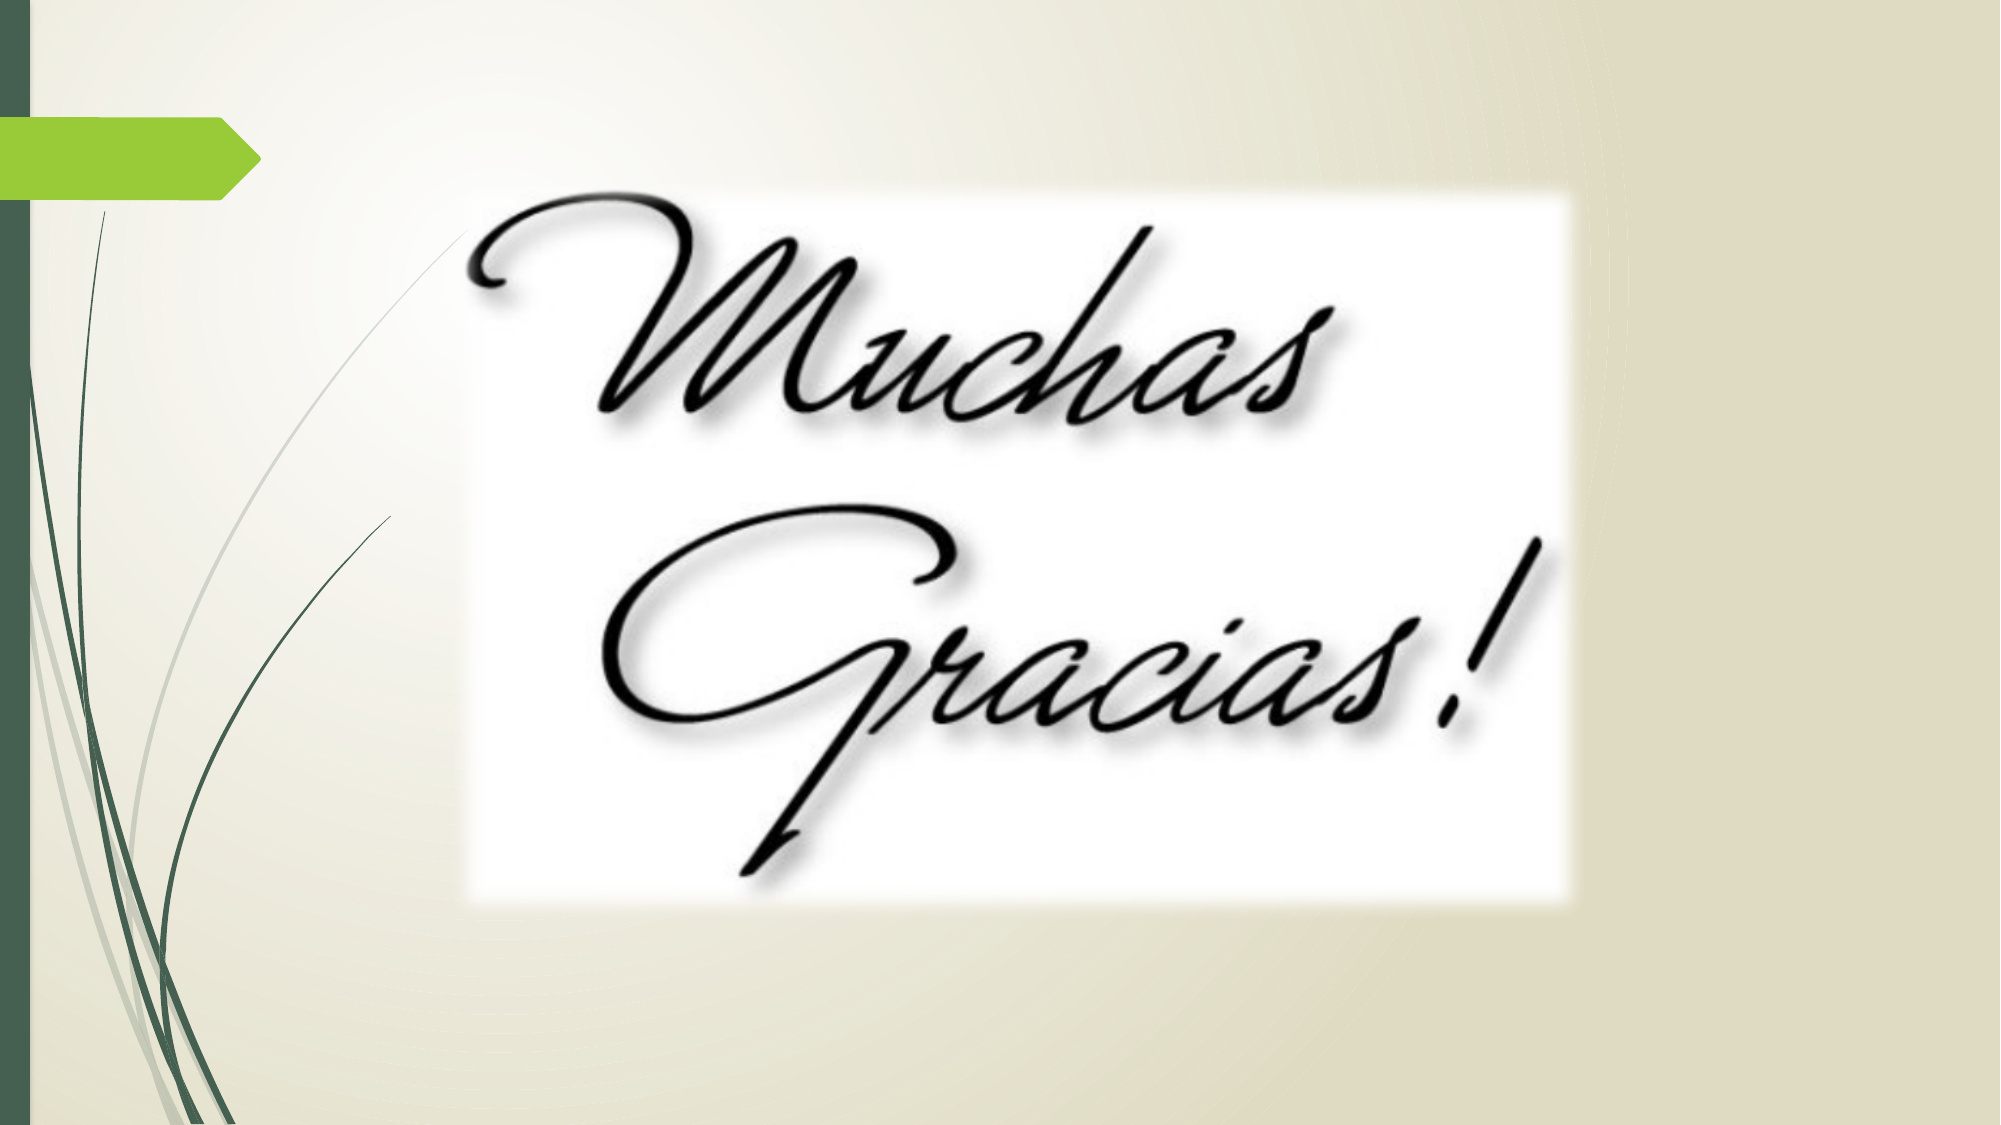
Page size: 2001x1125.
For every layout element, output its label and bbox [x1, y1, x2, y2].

picture [449, 175, 1589, 922]
